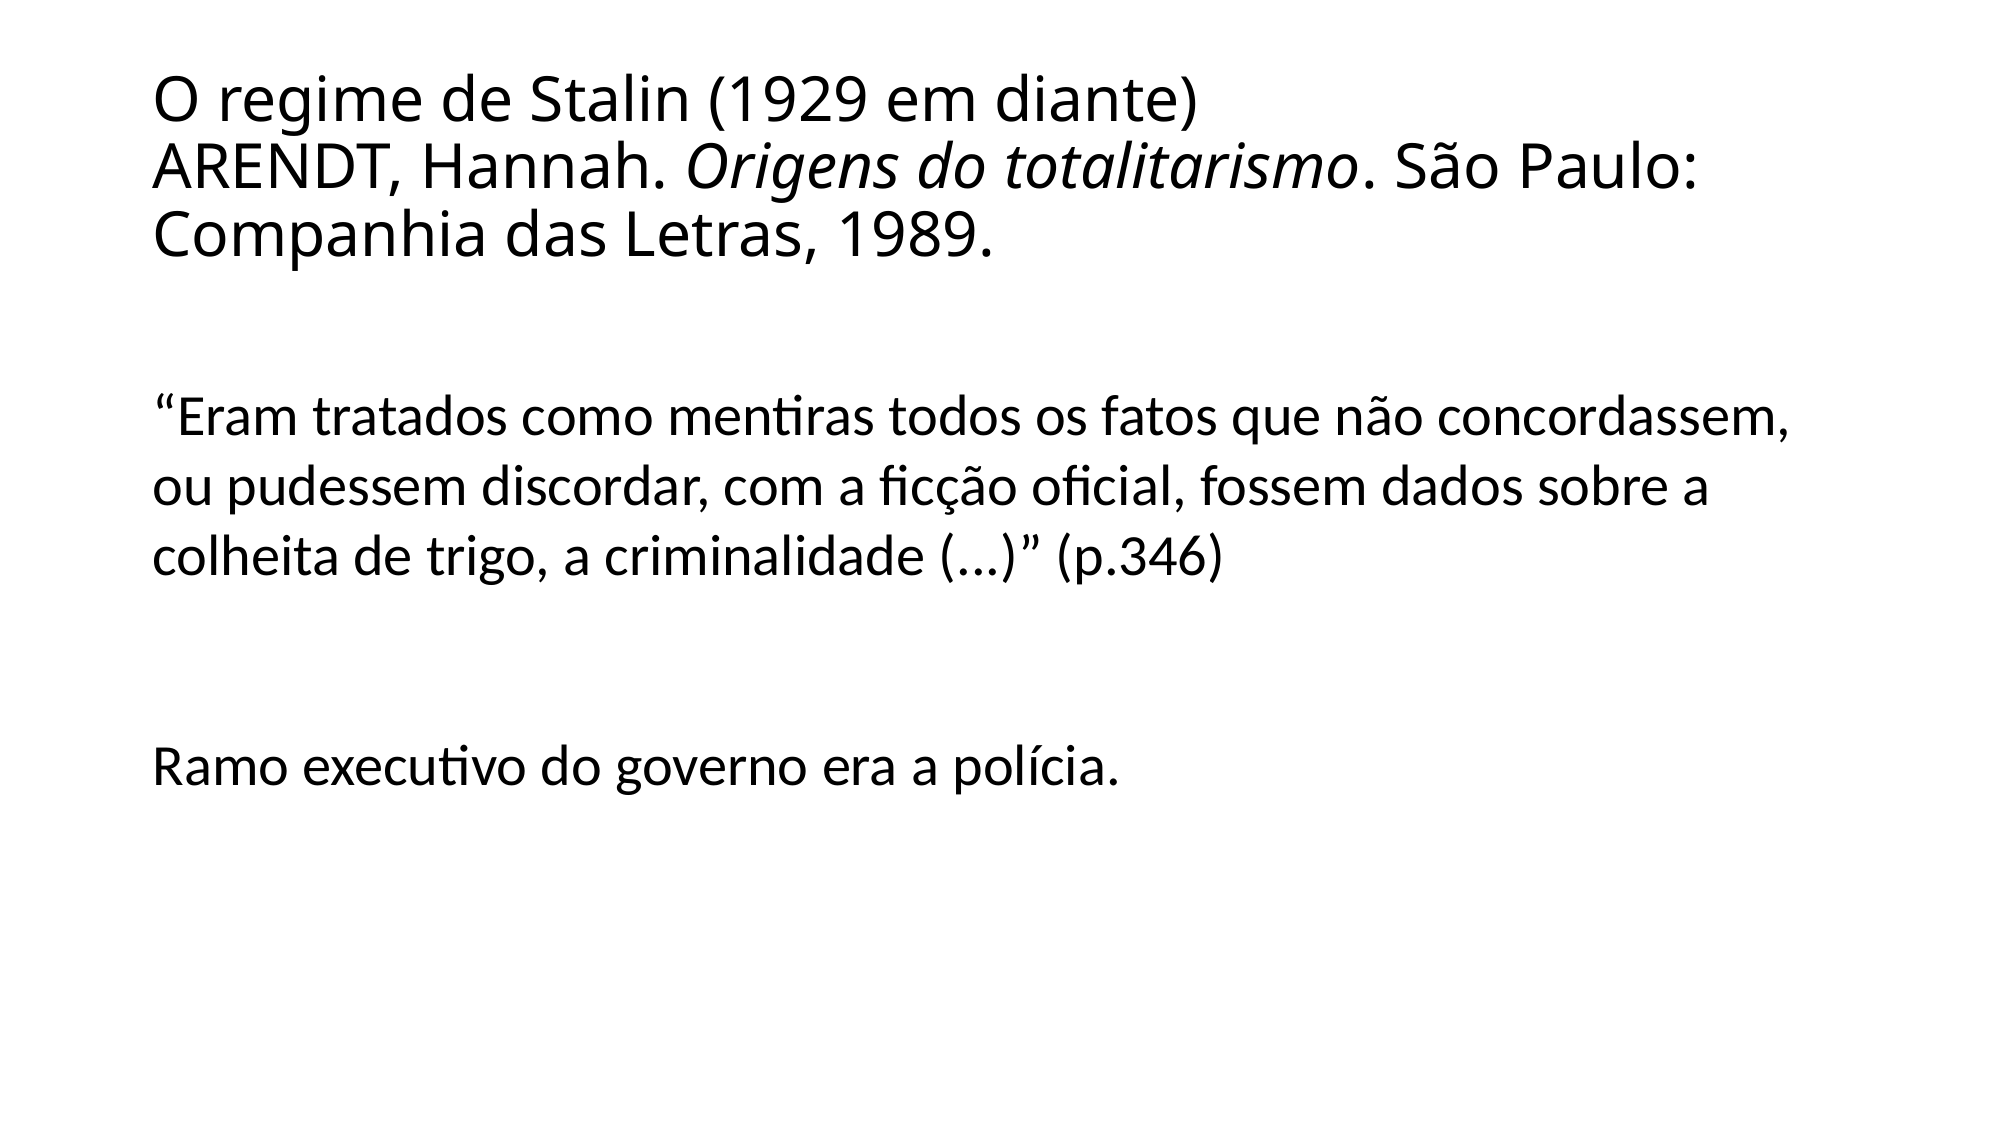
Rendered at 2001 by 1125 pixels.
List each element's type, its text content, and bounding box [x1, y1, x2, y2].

title O regime de Stalin (1929 em diante) ARENDT, Hannah. Origens do totalitarismo. São Paulo: Companhia das Letras, 1989. [137, 59, 1863, 278]
list “Eram tratados como mentiras todos os fatos que não concordassem, ou pudessem discordar, com a ficção oficial, fossem dados sobre a colheita de trigo, a criminalidade (...)” (p.346) Ramo executivo do governo era a polícia. [137, 299, 1863, 1014]
